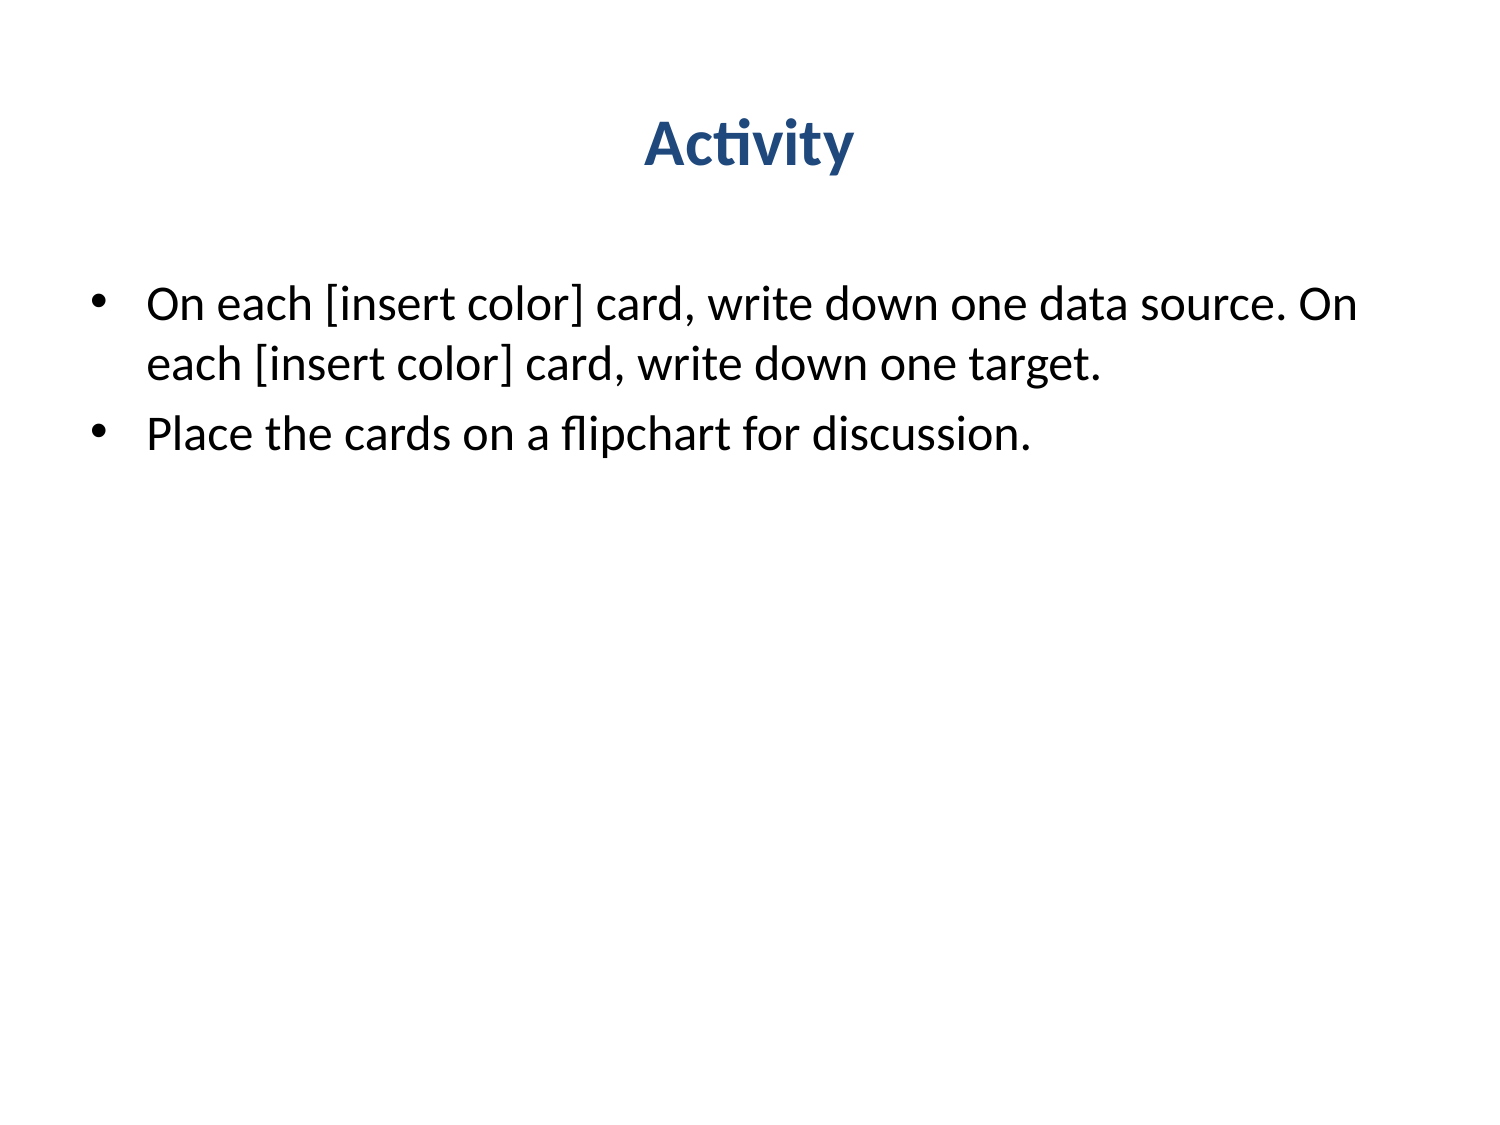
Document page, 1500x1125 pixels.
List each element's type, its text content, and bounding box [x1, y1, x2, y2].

title Activity [75, 45, 1425, 233]
list On each [insert color] card, write down one data source. On each [insert color] card, write down one target. Place the cards on a flipchart for discussion. [75, 262, 1425, 1005]
